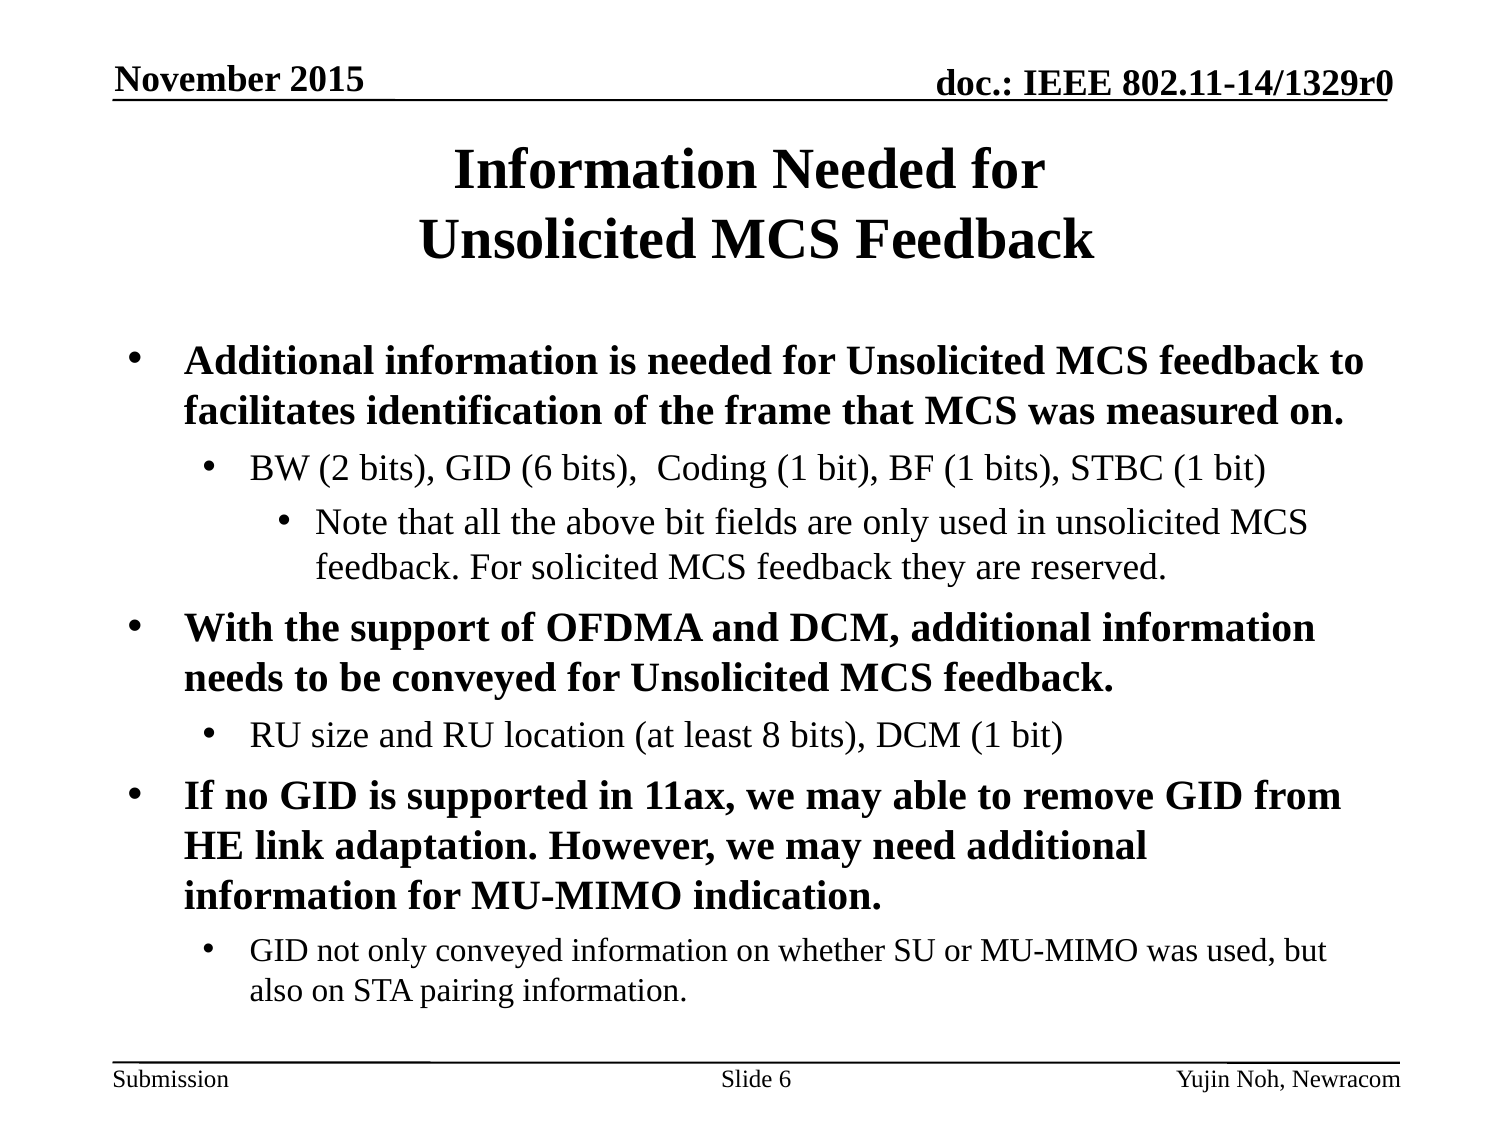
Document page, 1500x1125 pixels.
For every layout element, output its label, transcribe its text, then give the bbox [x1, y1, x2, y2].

footer Yujin Noh, Newracom [878, 1061, 1402, 1093]
title Information Needed for Unsolicited MCS Feedback [112, 112, 1388, 288]
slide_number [114, 54, 423, 100]
slide_number Slide 6 [712, 1061, 800, 1123]
list Additional information is needed for Unsolicited MCS feedback to facilitates identification of the frame that MCS was measured on. BW (2 bits), GID (6 bits), Coding (1 bit), BF (1 bits), STBC (1 bit) Note that all the above bit fields are only used in unsolicited MCS feedback. For solicited MCS feedback they are reserved. With the support of OFDMA and DCM, additional information needs to be conveyed for Unsolicited MCS feedback. RU size and RU location (at least 8 bits), DCM (1 bit) If no GID is supported in 11ax, we may able to remove GID from HE link adaptation. However, we may need additional information for MU-MIMO indication. GID not only conveyed information on whether SU or MU-MIMO was used, but also on STA pairing information. [112, 324, 1388, 1000]
